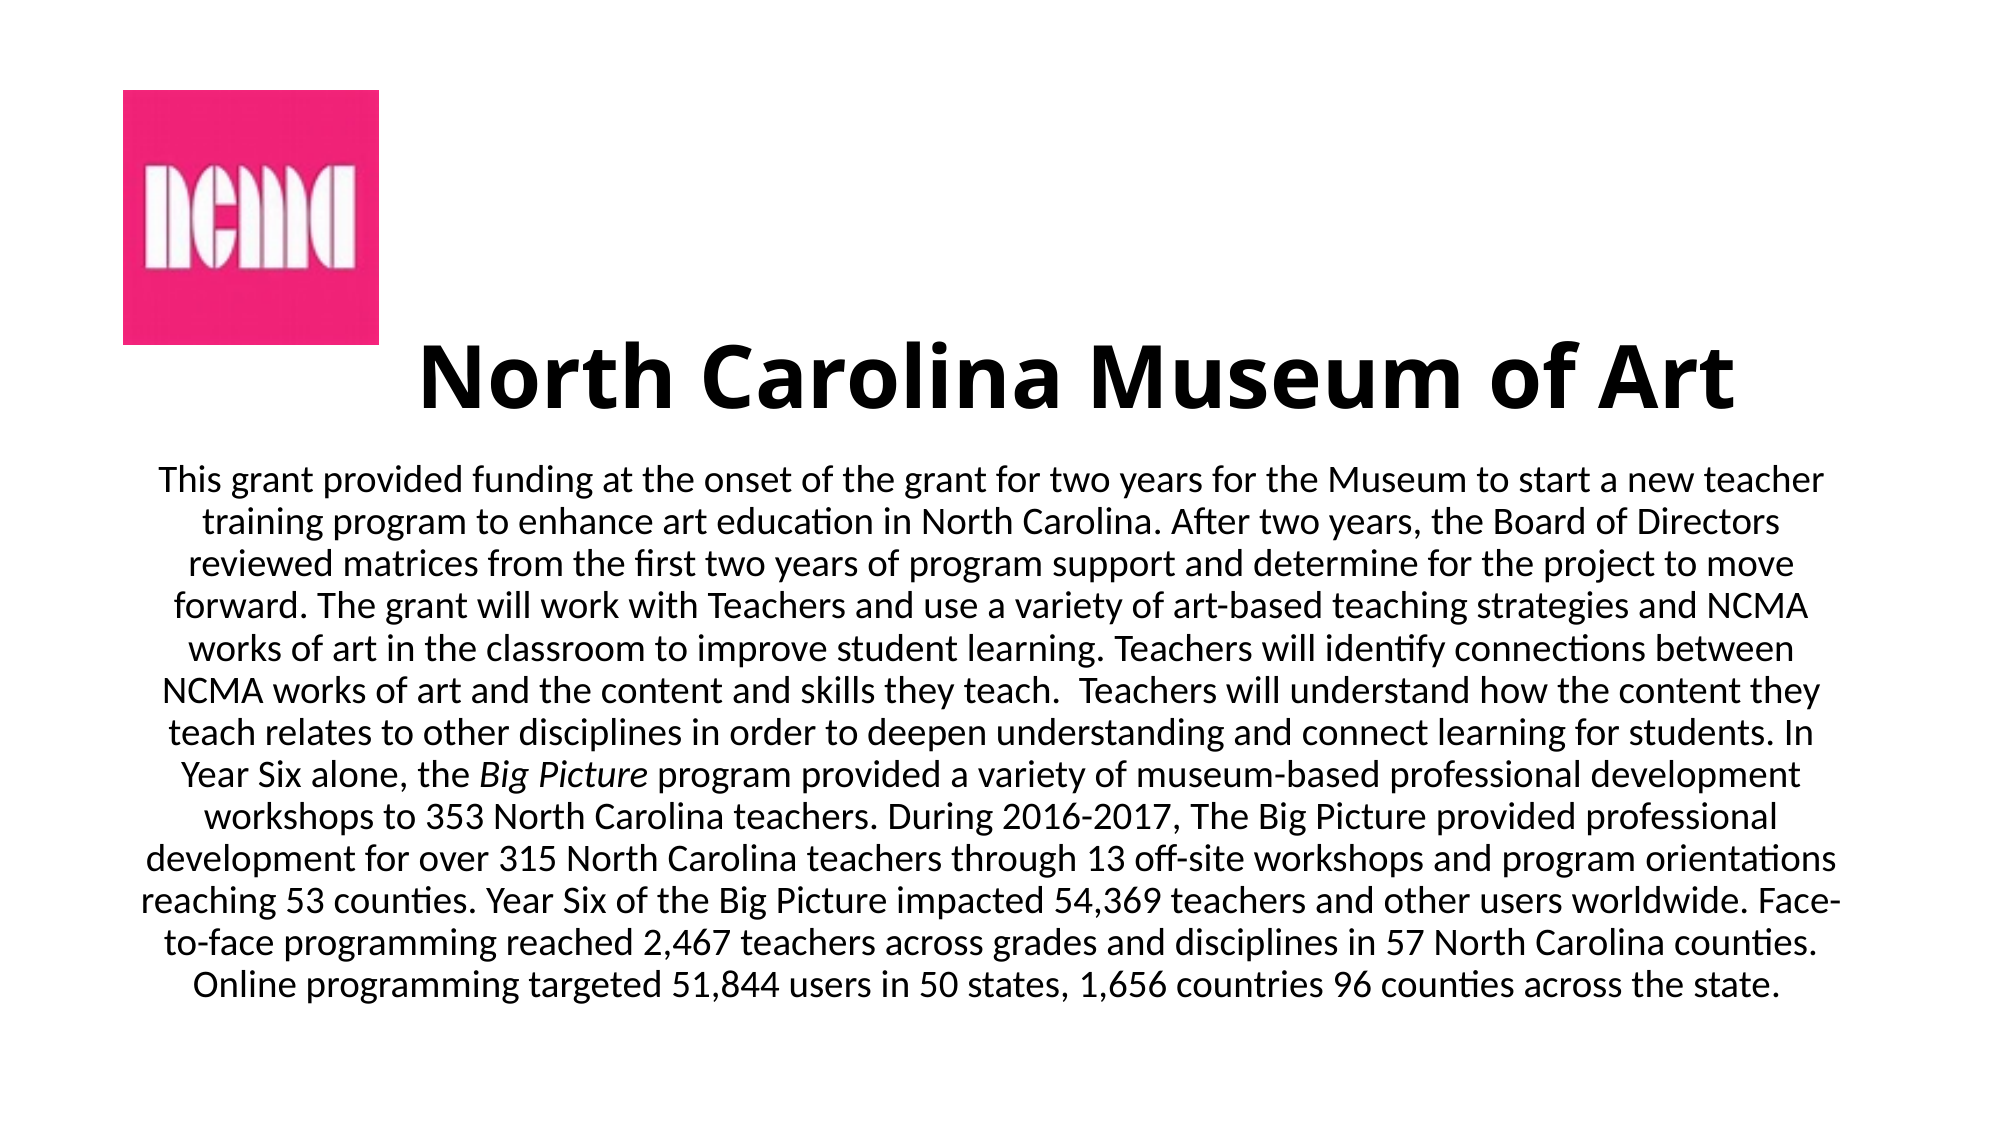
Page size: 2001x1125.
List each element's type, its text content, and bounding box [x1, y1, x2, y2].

title North Carolina Museum of Art [326, 285, 1827, 436]
subtitle This grant provided funding at the onset of the grant for two years for the Museum to start a new teacher training program to enhance art education in North Carolina. After two years, the Board of Directors reviewed matrices from the first two years of program support and determine for the project to move forward. The grant will work with Teachers and use a variety of art-based teaching strategies and NCMA works of art in the classroom to improve student learning. Teachers will identify connections between NCMA works of art and the content and skills they teach. Teachers will understand how the content they teach relates to other disciplines in order to deepen understanding and connect learning for students. In Year Six alone, the Big Picture program provided a variety of museum-based professional development workshops to 353 North Carolina teachers. During 2016-2017, The Big Picture provided professional development for over 315 North Carolina teachers through 13 off-site workshops and program orientations reaching 53 counties. Year Six of the Big Picture impacted 54,369 teachers and other users worldwide. Face-to-face programming reached 2,467 teachers across grades and disciplines in 57 North Carolina counties. Online programming targeted 51,844 users in 50 states, 1,656 countries 96 counties across the state. [123, 451, 1860, 1035]
picture [123, 90, 379, 345]
